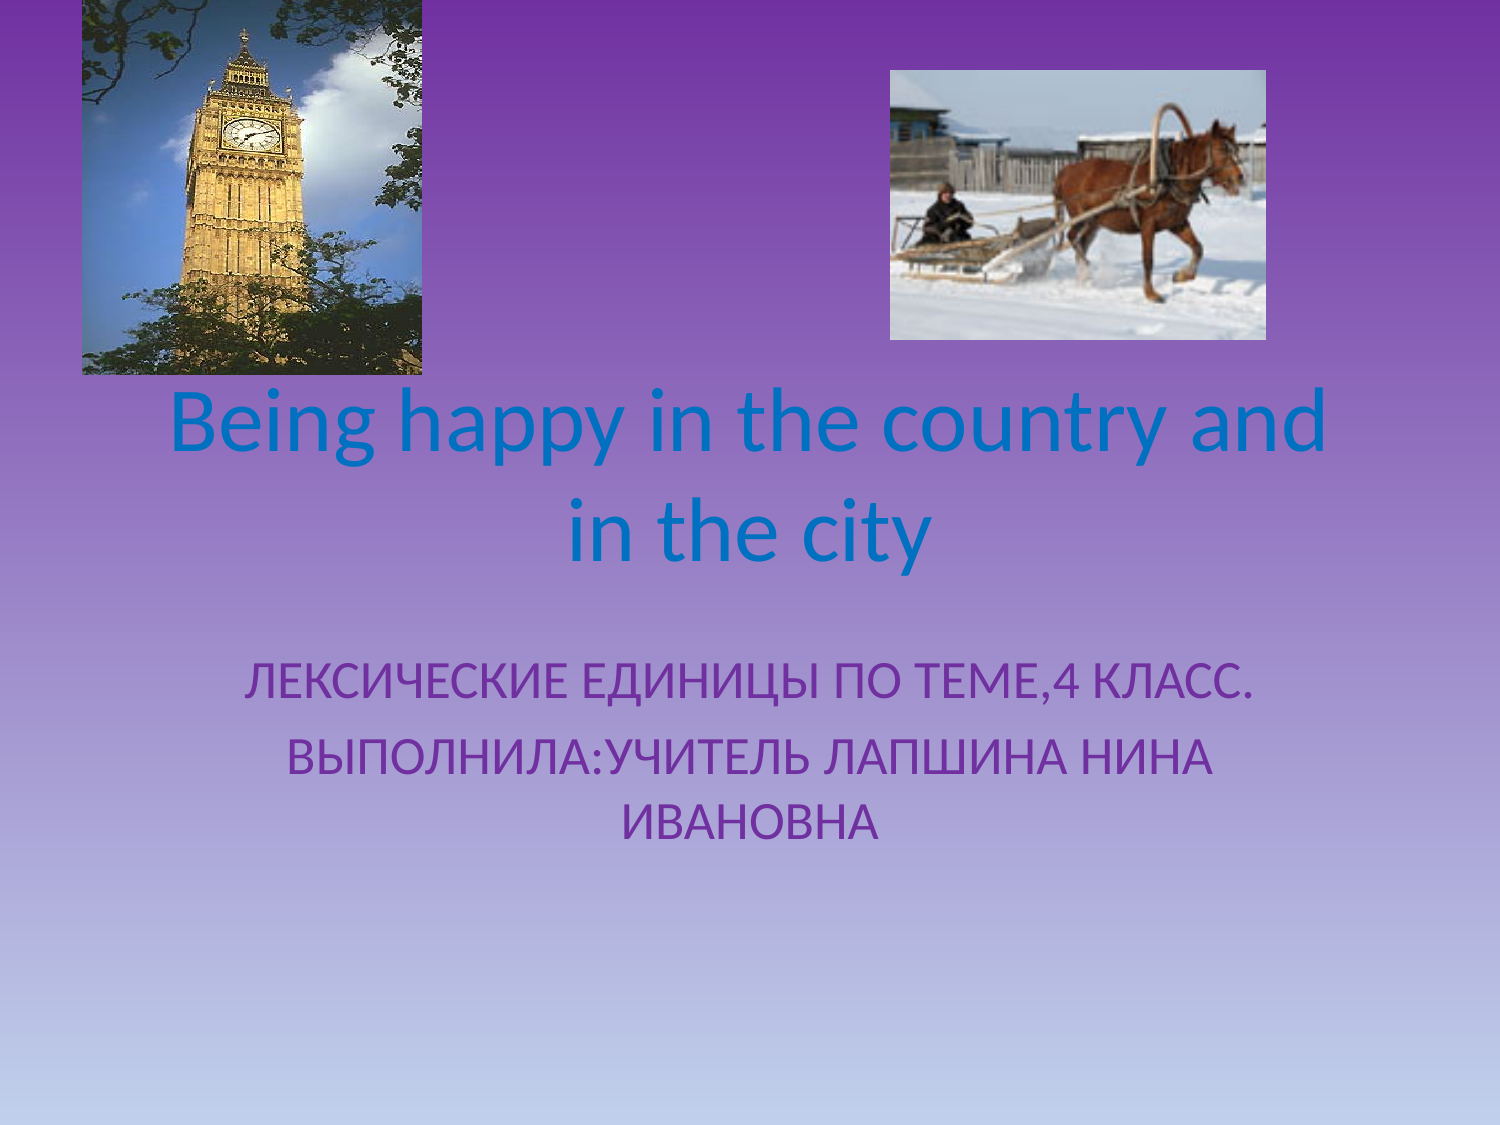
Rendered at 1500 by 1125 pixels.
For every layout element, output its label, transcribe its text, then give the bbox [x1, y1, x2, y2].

picture [81, 0, 423, 376]
picture [890, 70, 1266, 341]
title Being happy in the country and in the city [112, 349, 1388, 591]
subtitle ЛЕКСИЧЕСКИЕ ЕДИНИЦЫ ПО ТЕМЕ,4 КЛАСС. ВЫПОЛНИЛА:УЧИТЕЛЬ ЛАПШИНА НИНА ИВАНОВНА [225, 637, 1275, 925]
